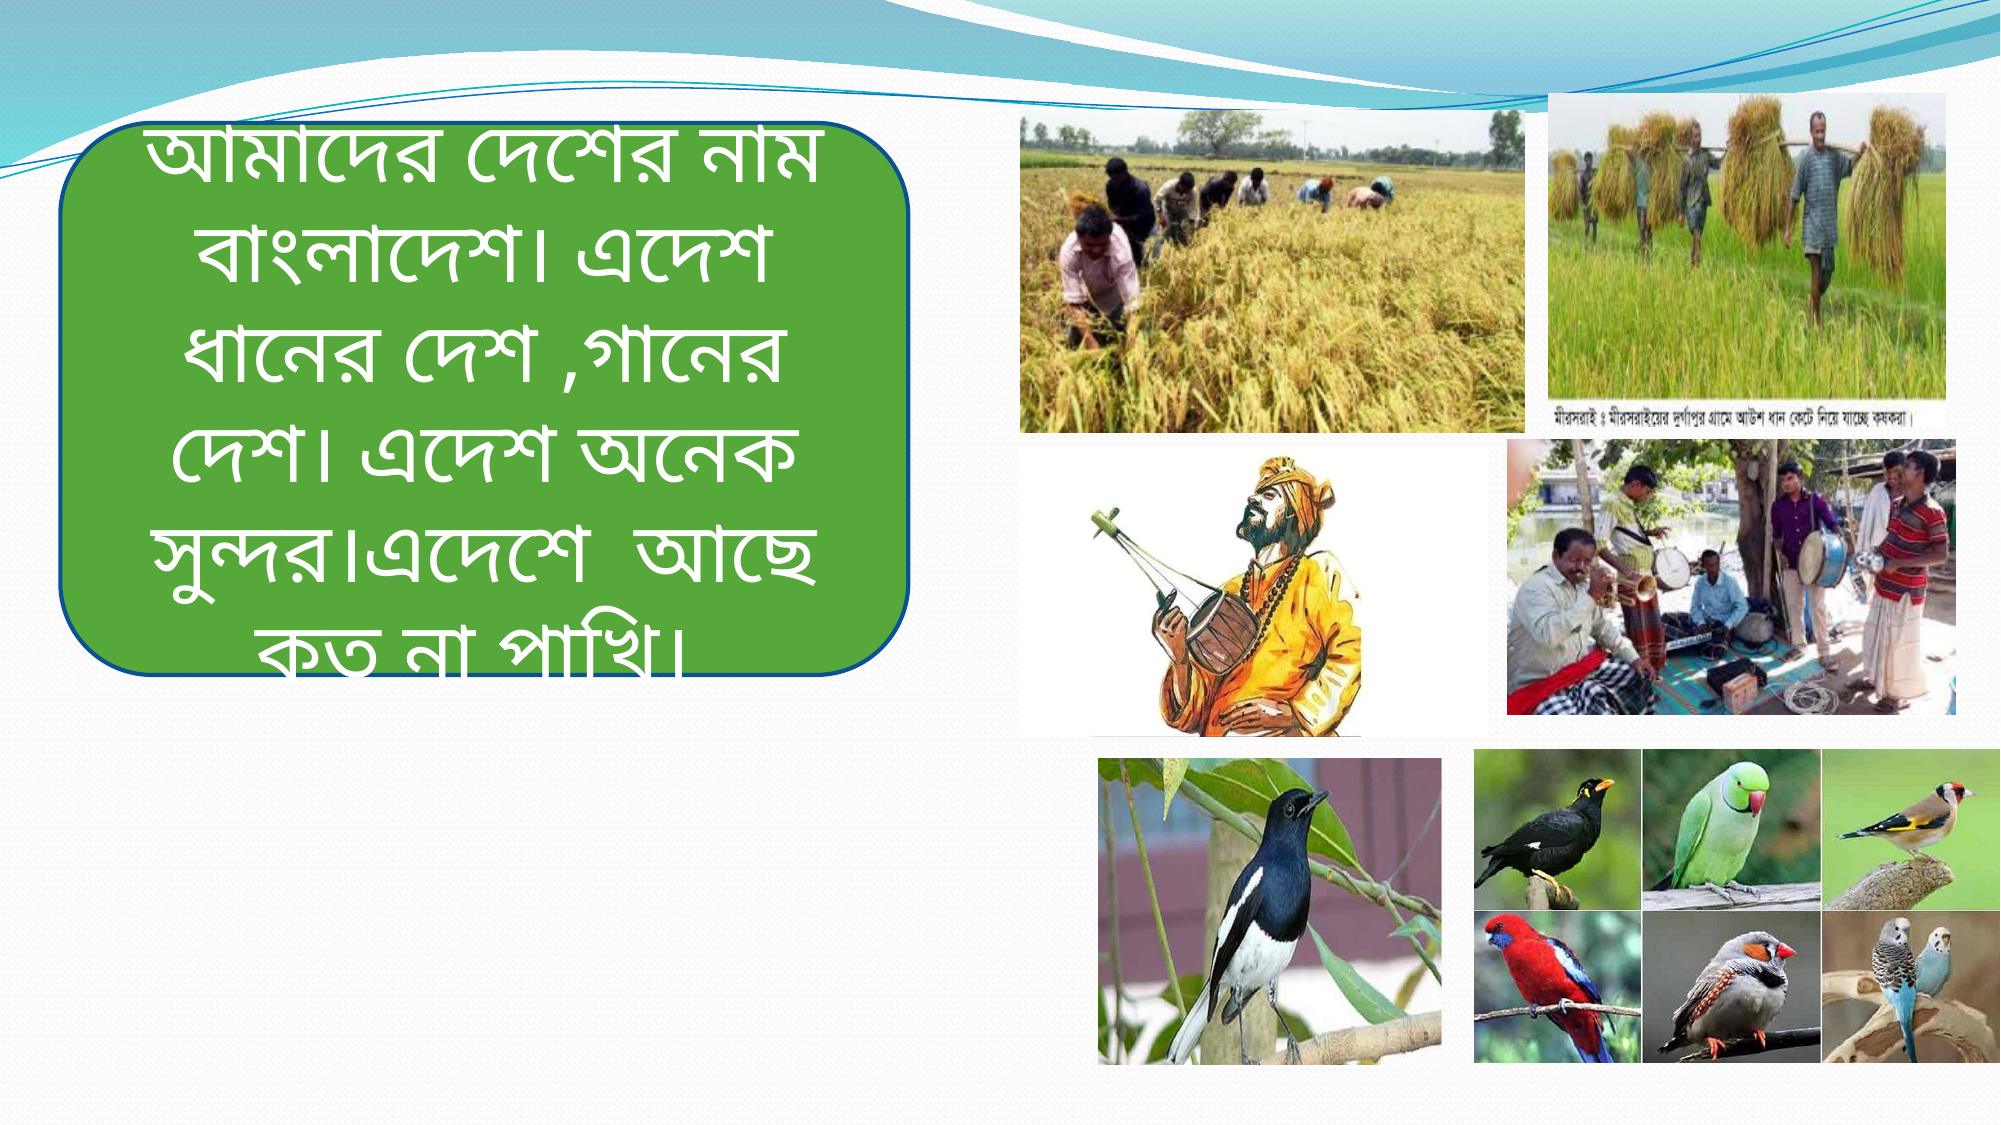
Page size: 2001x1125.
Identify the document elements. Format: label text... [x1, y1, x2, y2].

picture [1474, 749, 2000, 1063]
text_box আমাদের দেশের নাম বাংলাদেশ। এদেশ ধানের দেশ ,গানের দেশ। এদেশ অনেক সুন্দর।এদেশে আছে কত না পাখি। [58, 120, 911, 678]
picture [1098, 757, 1443, 1066]
picture [1548, 93, 1946, 428]
picture [1020, 109, 1526, 433]
picture [1506, 439, 1956, 716]
picture [1018, 447, 1488, 738]
